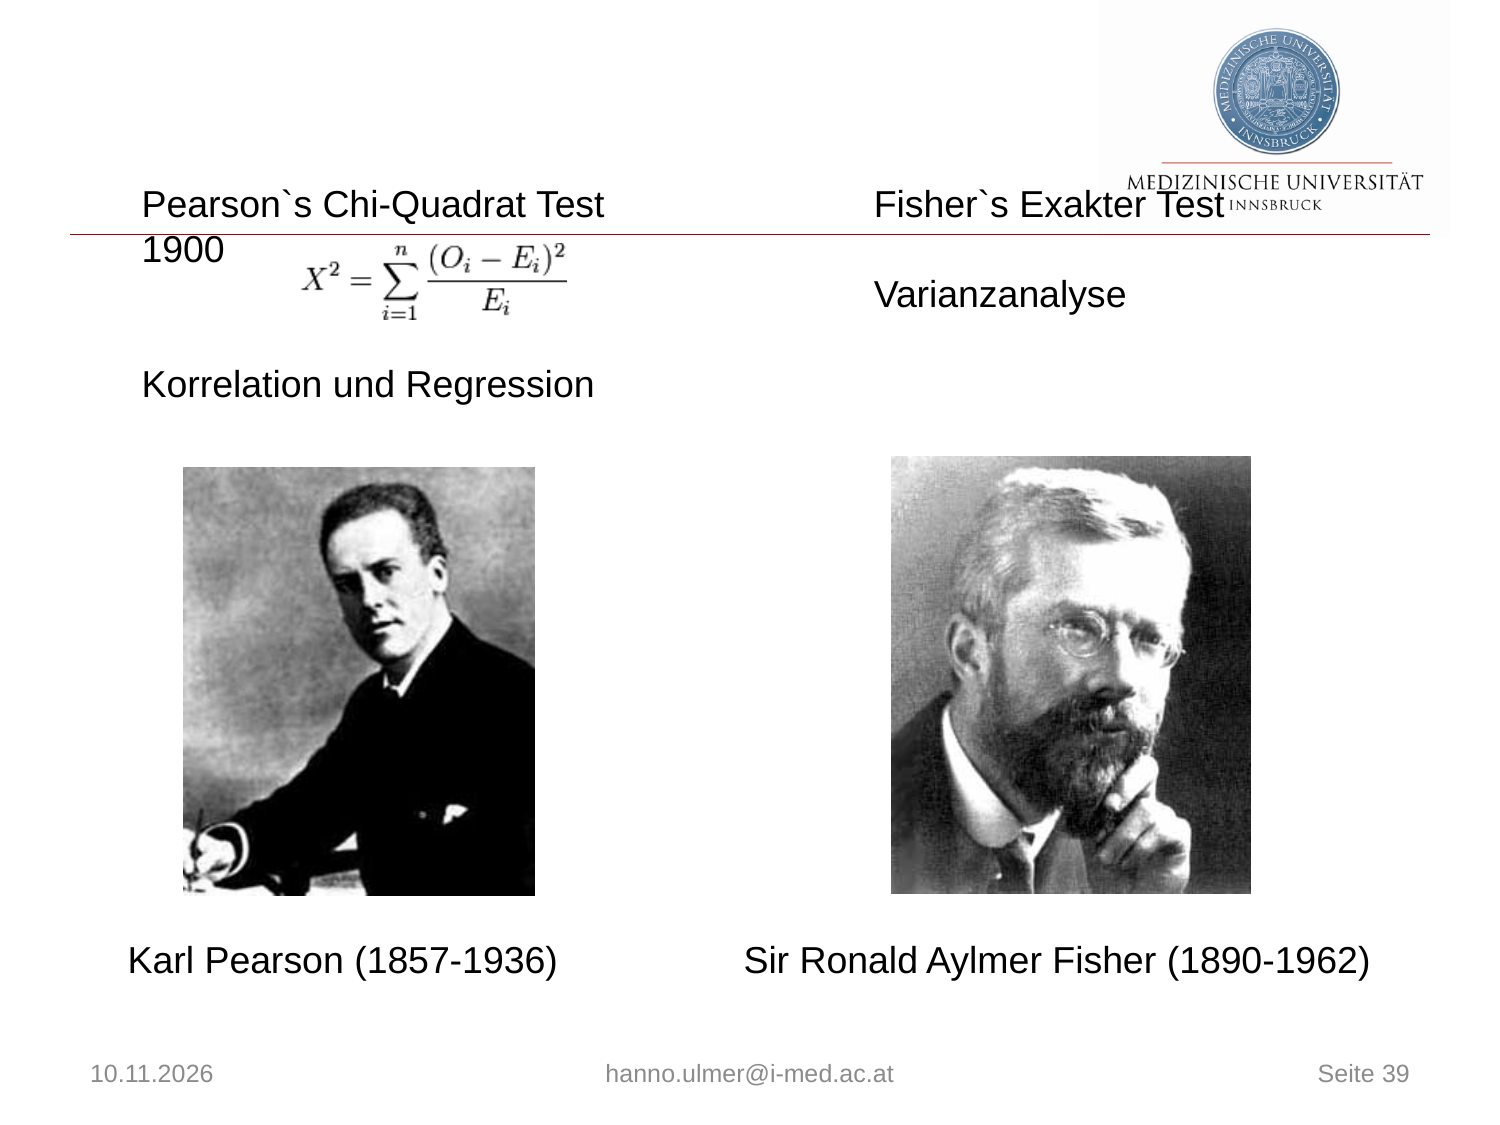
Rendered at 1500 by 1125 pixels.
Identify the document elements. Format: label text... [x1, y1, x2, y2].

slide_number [75, 1042, 425, 1103]
text_box Fisher`s Exakter Test Varianzanalyse [858, 172, 1240, 368]
text_box Sir Ronald Aylmer Fisher (1890-1962) [728, 928, 1386, 989]
picture [182, 467, 535, 897]
slide_number Seite 39 [1074, 1042, 1425, 1103]
text_box Pearson`s Chi-Quadrat Test 1900 Korrelation und Regression [126, 172, 620, 413]
text_box Karl Pearson (1857-1936) [112, 928, 573, 989]
picture [891, 455, 1251, 894]
picture [1098, 0, 1450, 238]
footer hanno.ulmer@i-med.ac.at [512, 1042, 988, 1103]
picture [300, 243, 567, 321]
